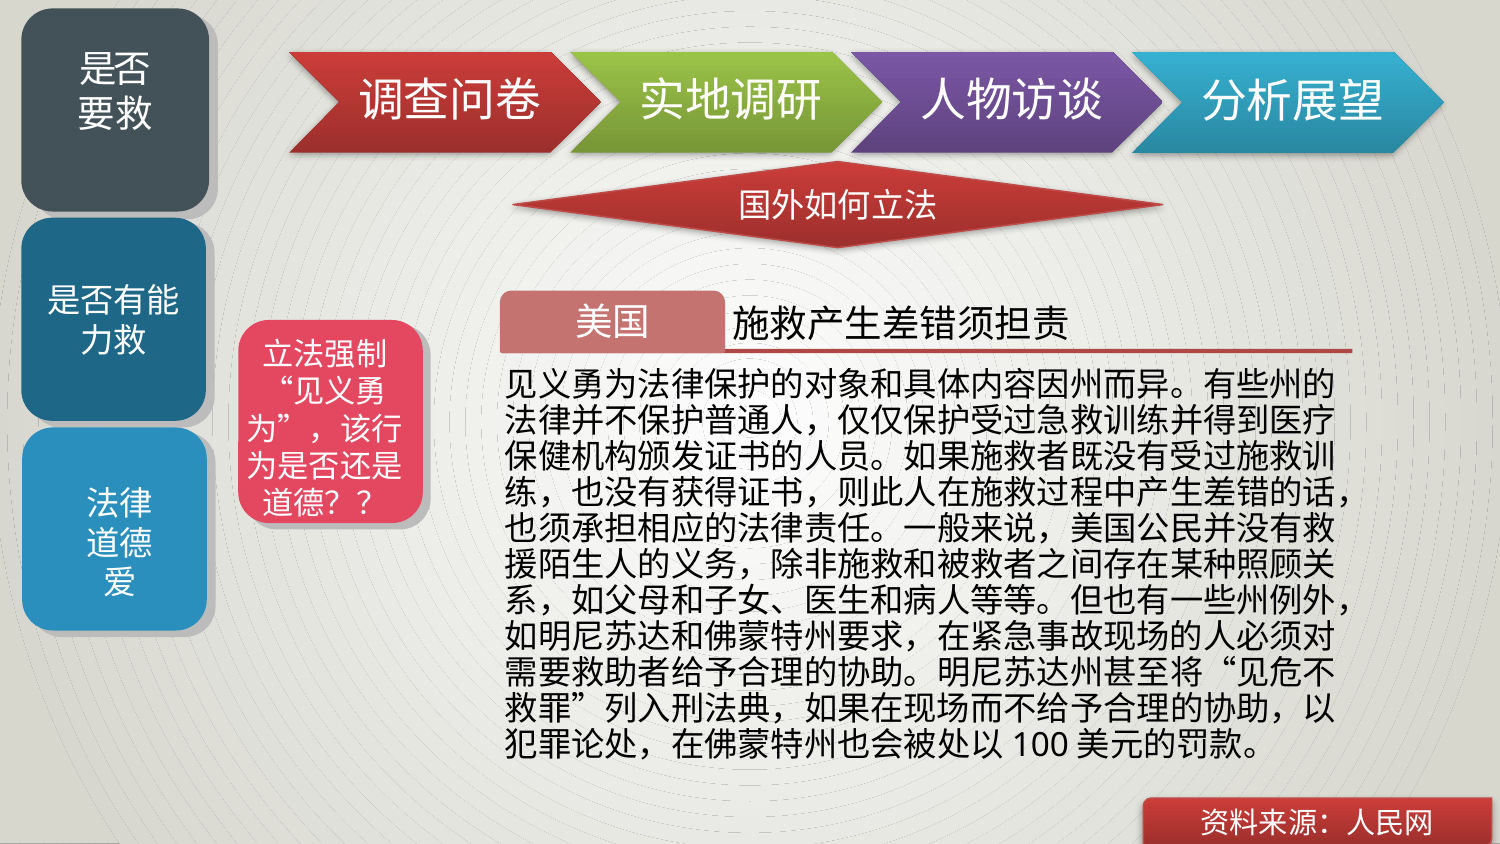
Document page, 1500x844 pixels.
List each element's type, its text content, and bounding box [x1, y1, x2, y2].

text_box 资料来源：人民网 [1142, 797, 1493, 844]
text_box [20, 217, 215, 427]
text_box 分析展望 [1132, 51, 1444, 153]
text_box [724, 348, 1353, 354]
text_box 人物访谈 [850, 51, 1163, 153]
text_box 调查问卷 [289, 51, 601, 153]
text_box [21, 427, 216, 638]
text_box 见义勇为法律保护的对象和具体内容因州而异。有些州的法律并不保护普通人，仅仅保护受过急救训练并得到医疗保健机构颁发证书的人员。如果施救者既没有受过施救训练，也没有获得证书，则此人在施救过程中产生差错的话，也须承担相应的法律责任。一般来说，美国公民并没有救援陌生人的义务，除非施救和被救者之间存在某种照顾关系，如父母和子女、医生和病人等等。但也有一些州例外，如明尼苏达和佛蒙特州要求，在紧急事故现场的人必须对需要救助者给予合理的协助。明尼苏达州甚至将“见危不救罪”列入刑法典，如果在现场而不给予合理的协助，以犯罪论处，在佛蒙特州也会被处以100美元的罚款。 [501, 365, 1353, 659]
text_box 施救产生差错须担责 [726, 292, 1199, 351]
text_box 美国 [499, 290, 726, 354]
text_box 实地调研 [570, 51, 883, 153]
text_box 国外如何立法 [512, 160, 1164, 249]
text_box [21, 8, 219, 220]
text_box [224, 319, 431, 532]
